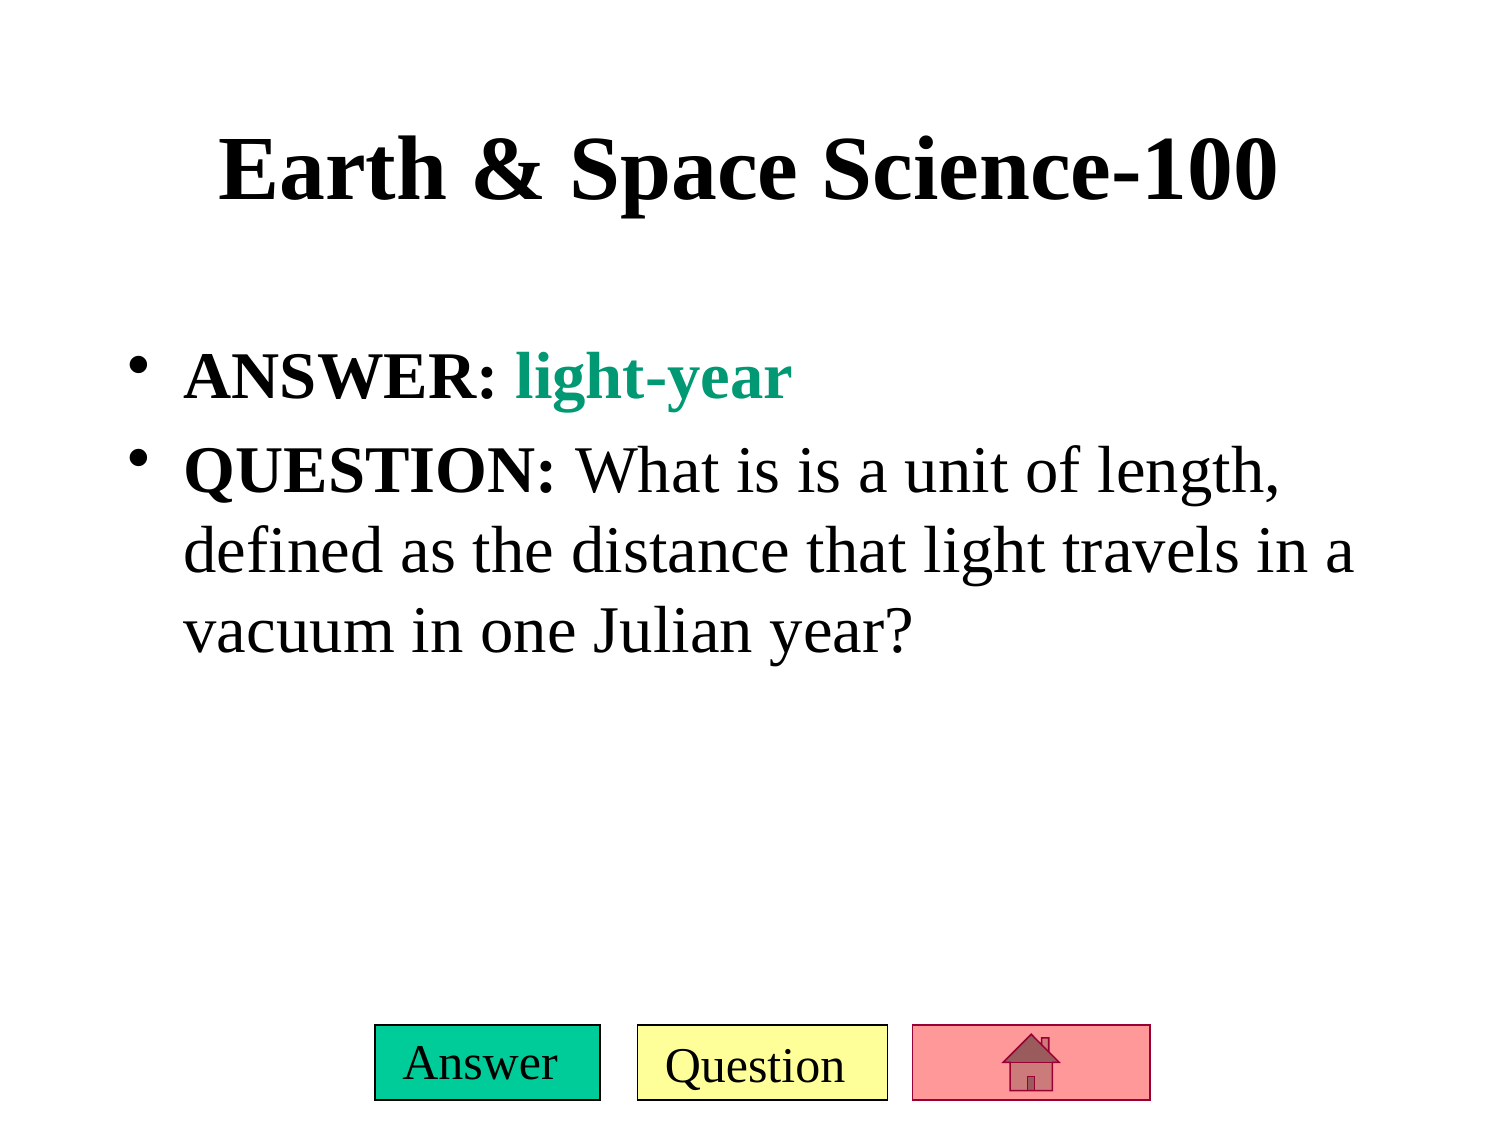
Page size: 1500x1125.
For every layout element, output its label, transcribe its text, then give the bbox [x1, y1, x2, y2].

title Earth & Space Science-100 [112, 99, 1388, 288]
list ANSWER: light-year QUESTION: What is is a unit of length, defined as the distance that light travels in a vacuum in one Julian year? [112, 324, 1388, 1000]
